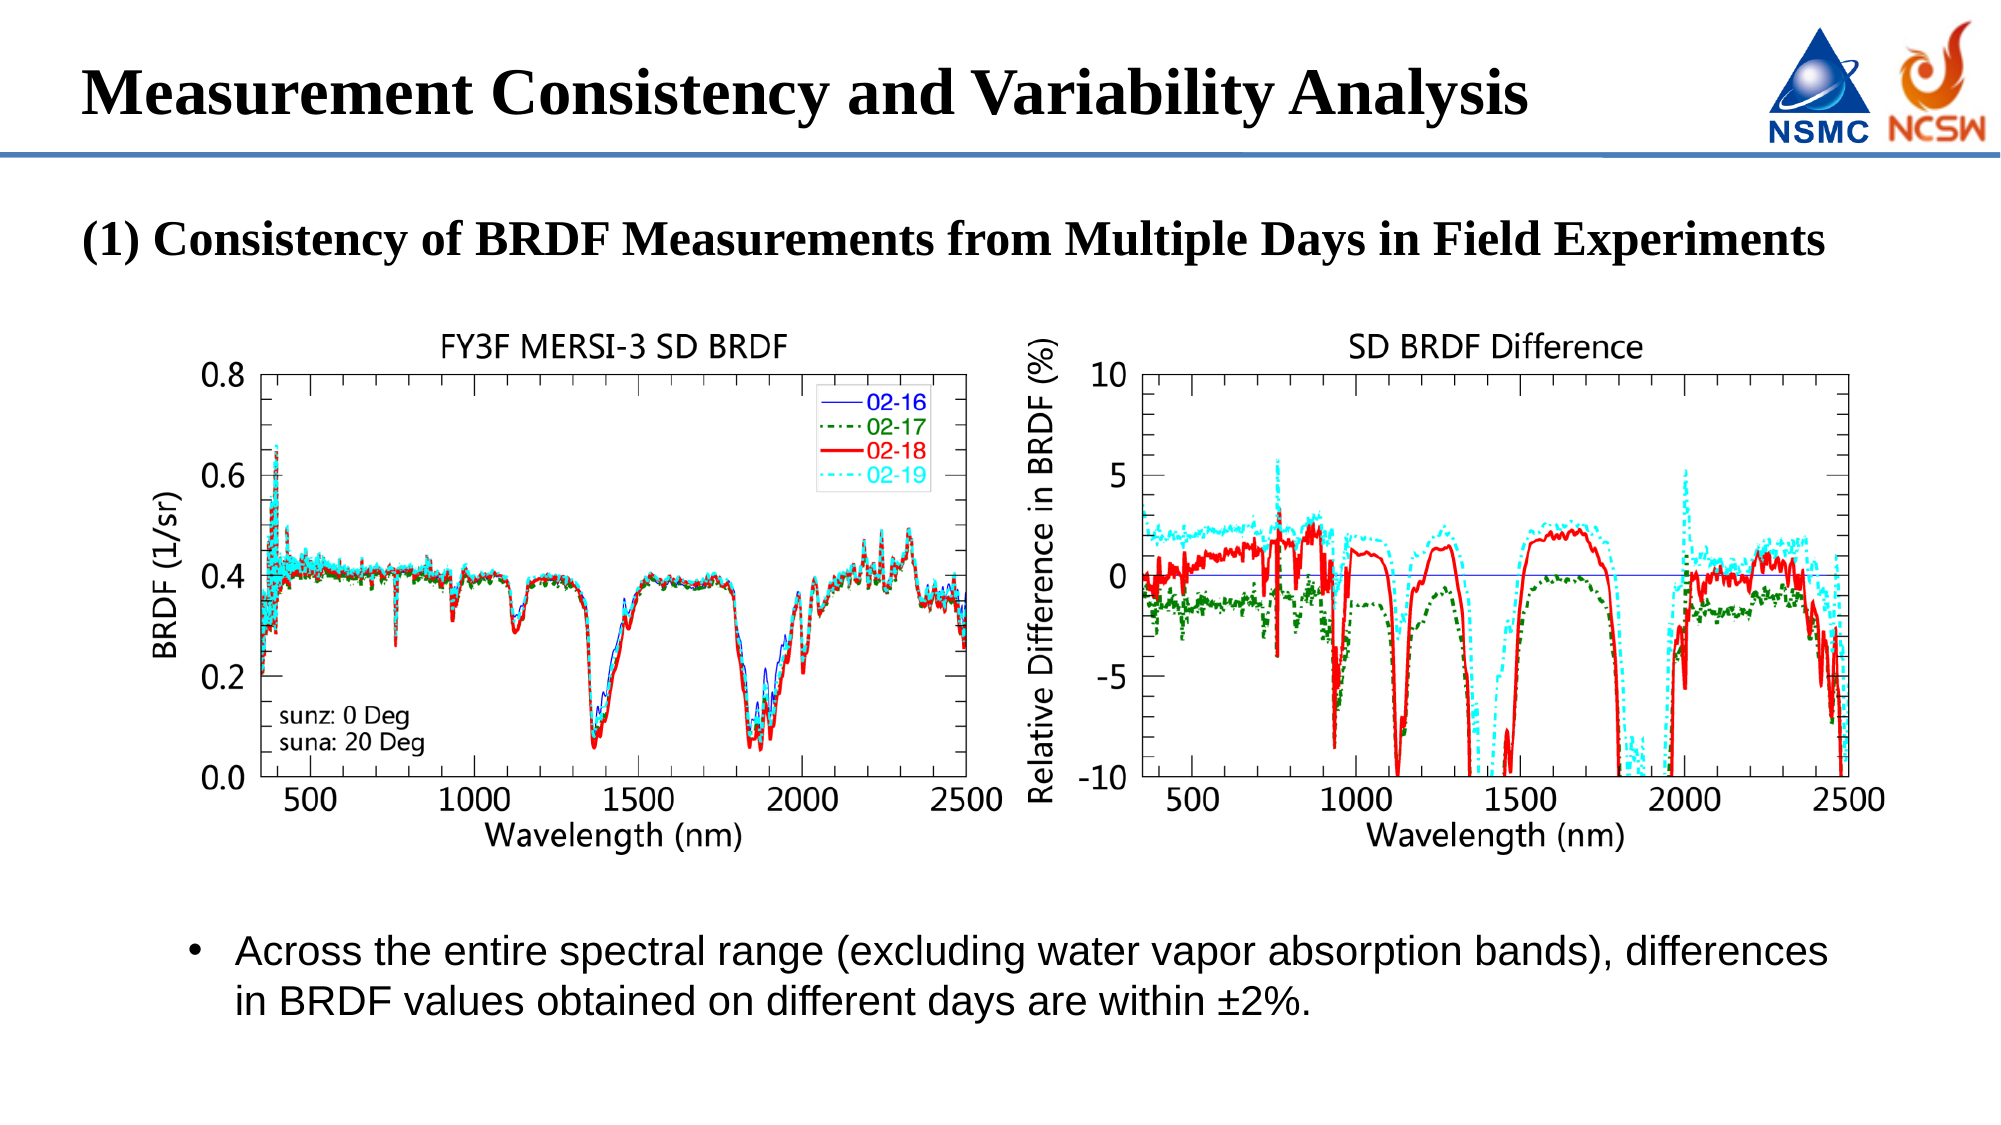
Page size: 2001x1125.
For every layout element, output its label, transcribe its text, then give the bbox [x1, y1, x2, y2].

list (1) Consistency of BRDF Measurements from Multiple Days in Field Experiments [64, 196, 1865, 407]
picture [1767, 7, 2000, 152]
title Measurement Consistency and Variability Analysis [64, 23, 1655, 152]
picture [137, 326, 1901, 856]
text_box Across the entire spectral range (excluding water vapor absorption bands), differences in BRDF values obtained on different days are within ±2%. [173, 916, 1885, 1032]
